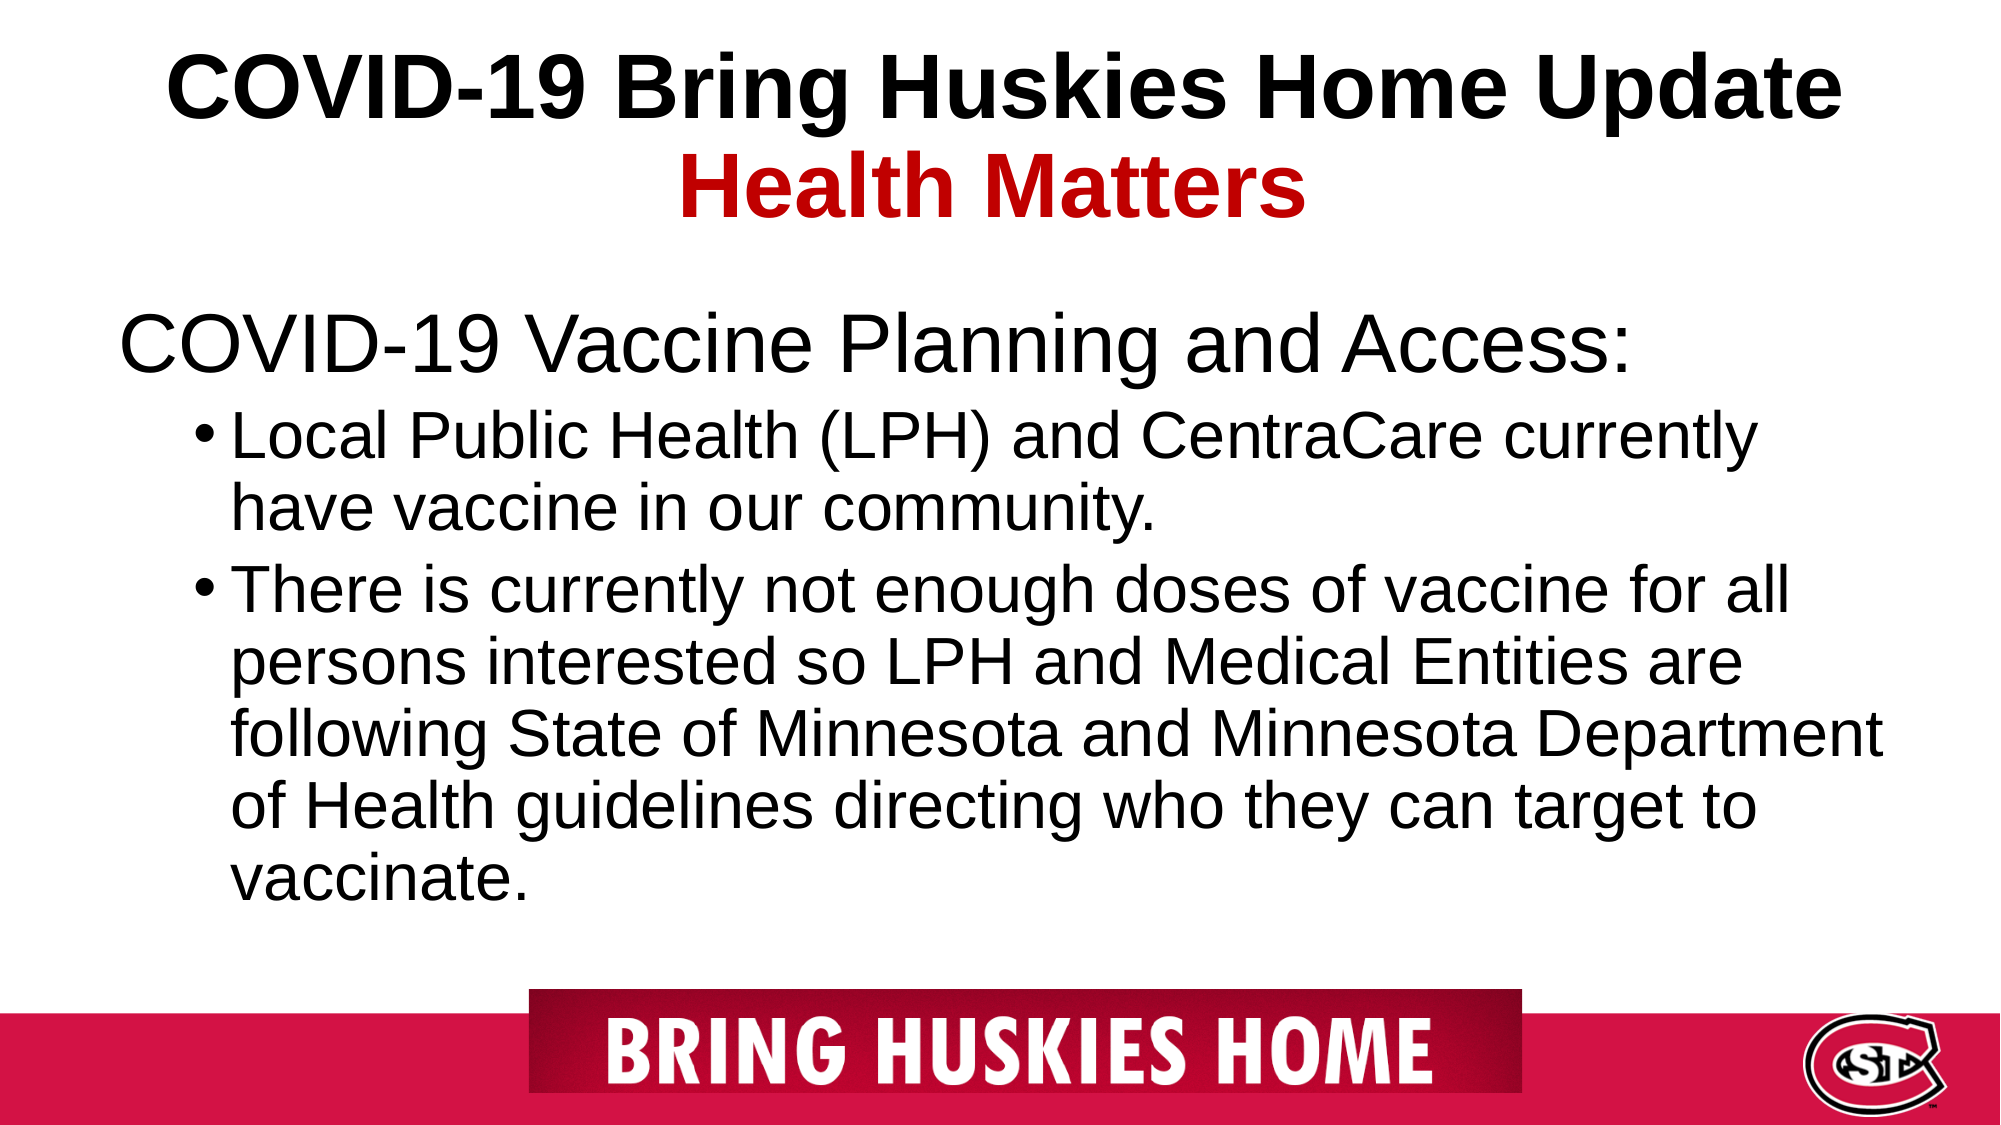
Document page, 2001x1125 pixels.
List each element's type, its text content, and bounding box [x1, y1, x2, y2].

list COVID-19 Vaccine Planning and Access: Local Public Health (LPH) and CentraCare currently have vaccine in our community. There is currently not enough doses of vaccine for all persons interested so LPH and Medical Entities are following State of Minnesota and Minnesota Department of Health guidelines directing who they can target to vaccinate. [103, 292, 1910, 1062]
text_box COVID-19 Bring Huskies Home Update Health Matters [143, 29, 1869, 247]
picture [1803, 1012, 1953, 1117]
picture [528, 980, 1523, 1094]
